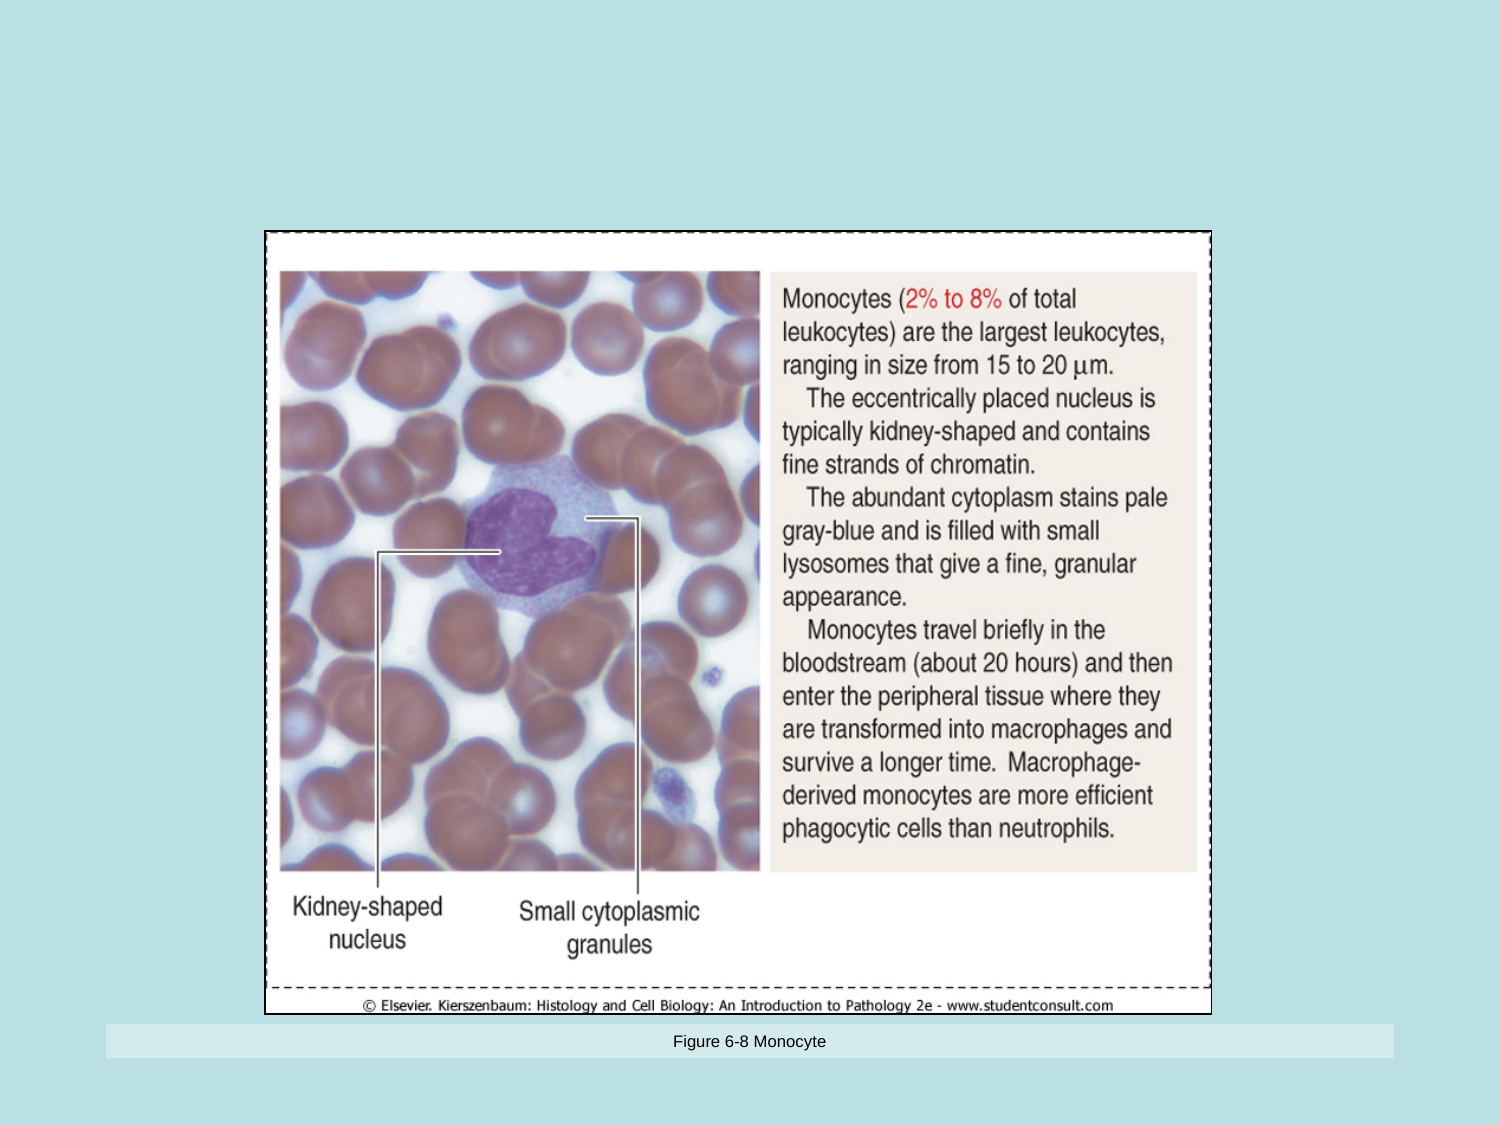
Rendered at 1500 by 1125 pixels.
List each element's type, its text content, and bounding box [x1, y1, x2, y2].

text_box Figure 6-8 Monocyte [106, 1023, 1394, 1059]
picture [265, 231, 1212, 1014]
